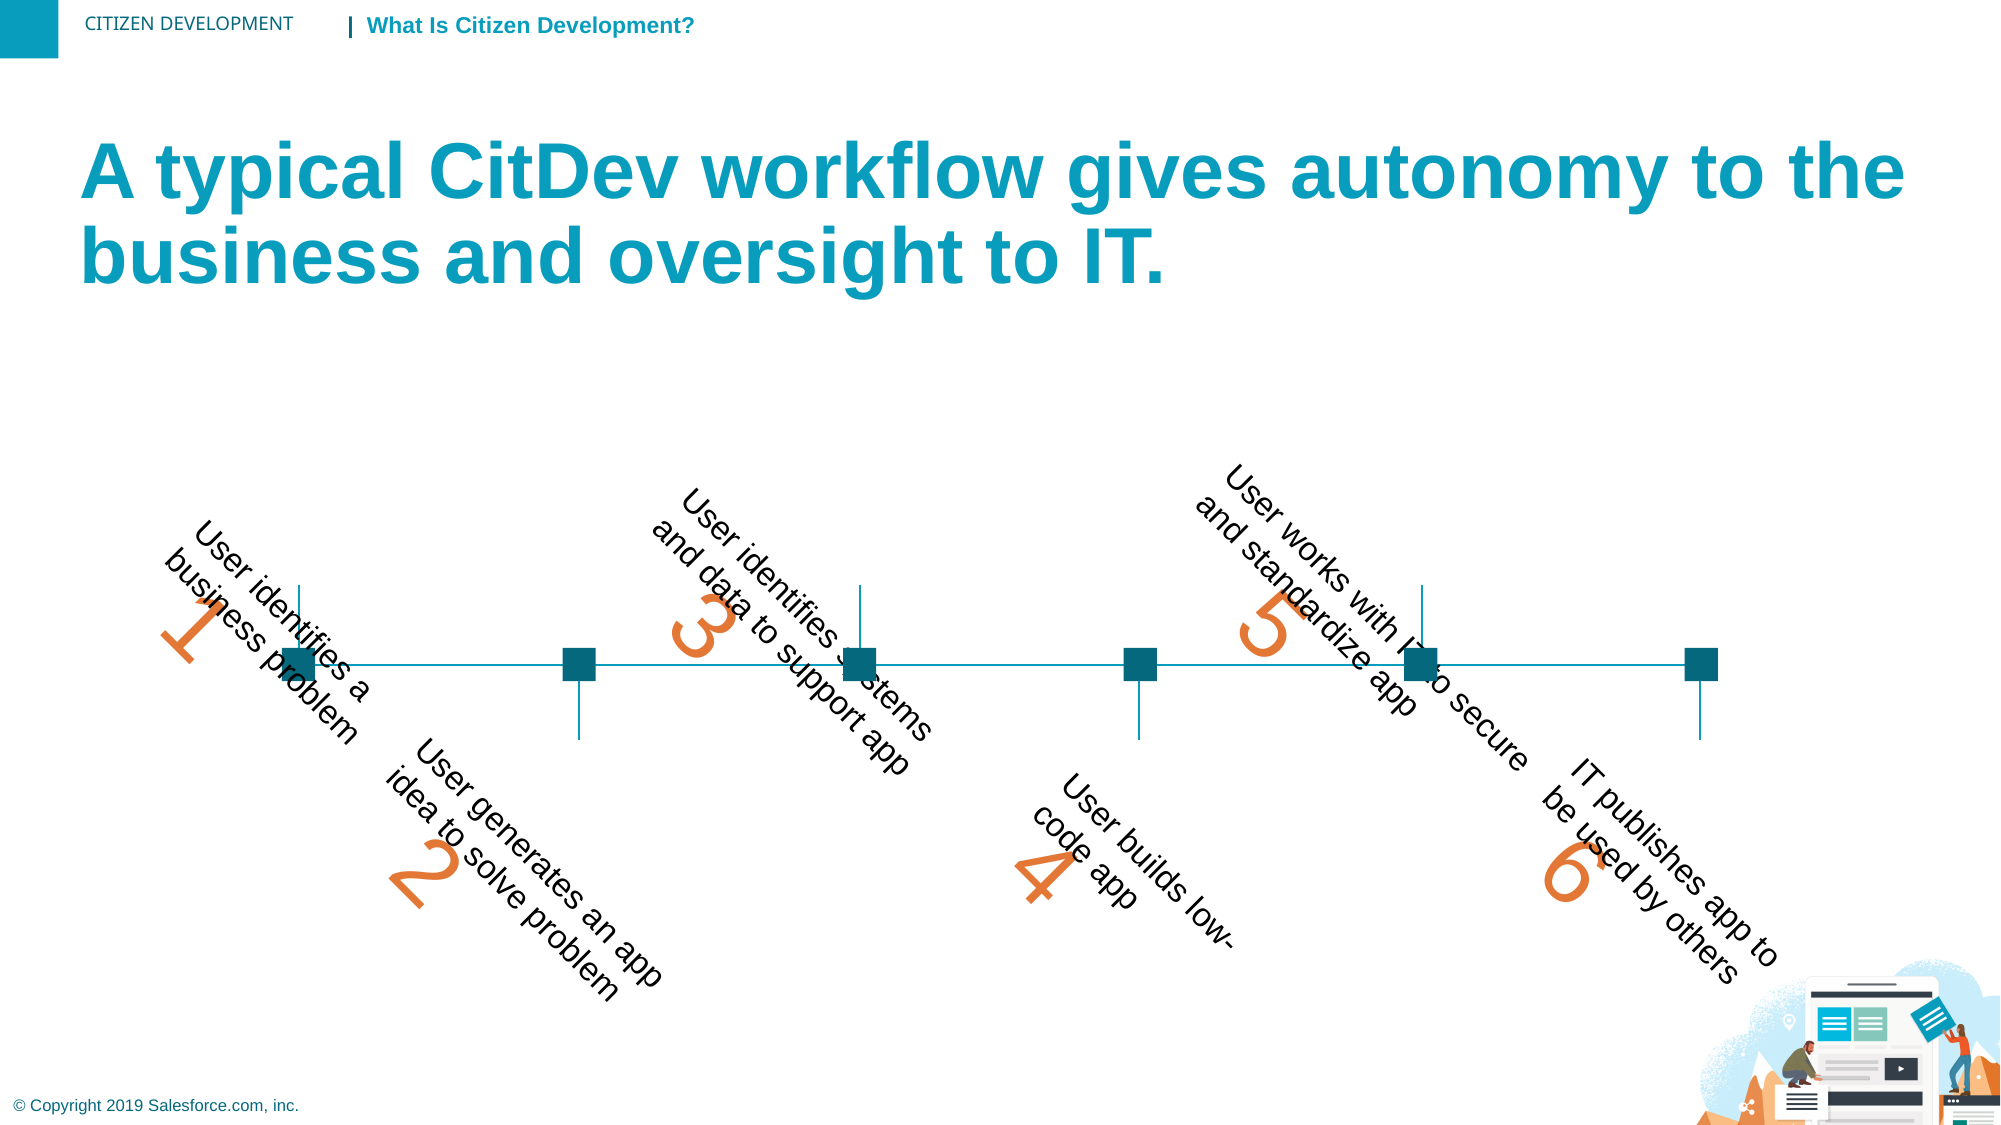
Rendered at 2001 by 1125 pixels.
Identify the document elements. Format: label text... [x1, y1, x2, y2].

text_box A typical CitDev workflow gives autonomy to the business and oversight to IT. [72, 122, 1937, 363]
picture [1635, 959, 2001, 1125]
picture [1760, 959, 1771, 964]
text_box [137, 476, 1797, 953]
text_box | What Is Citizen Development? [339, 8, 903, 49]
